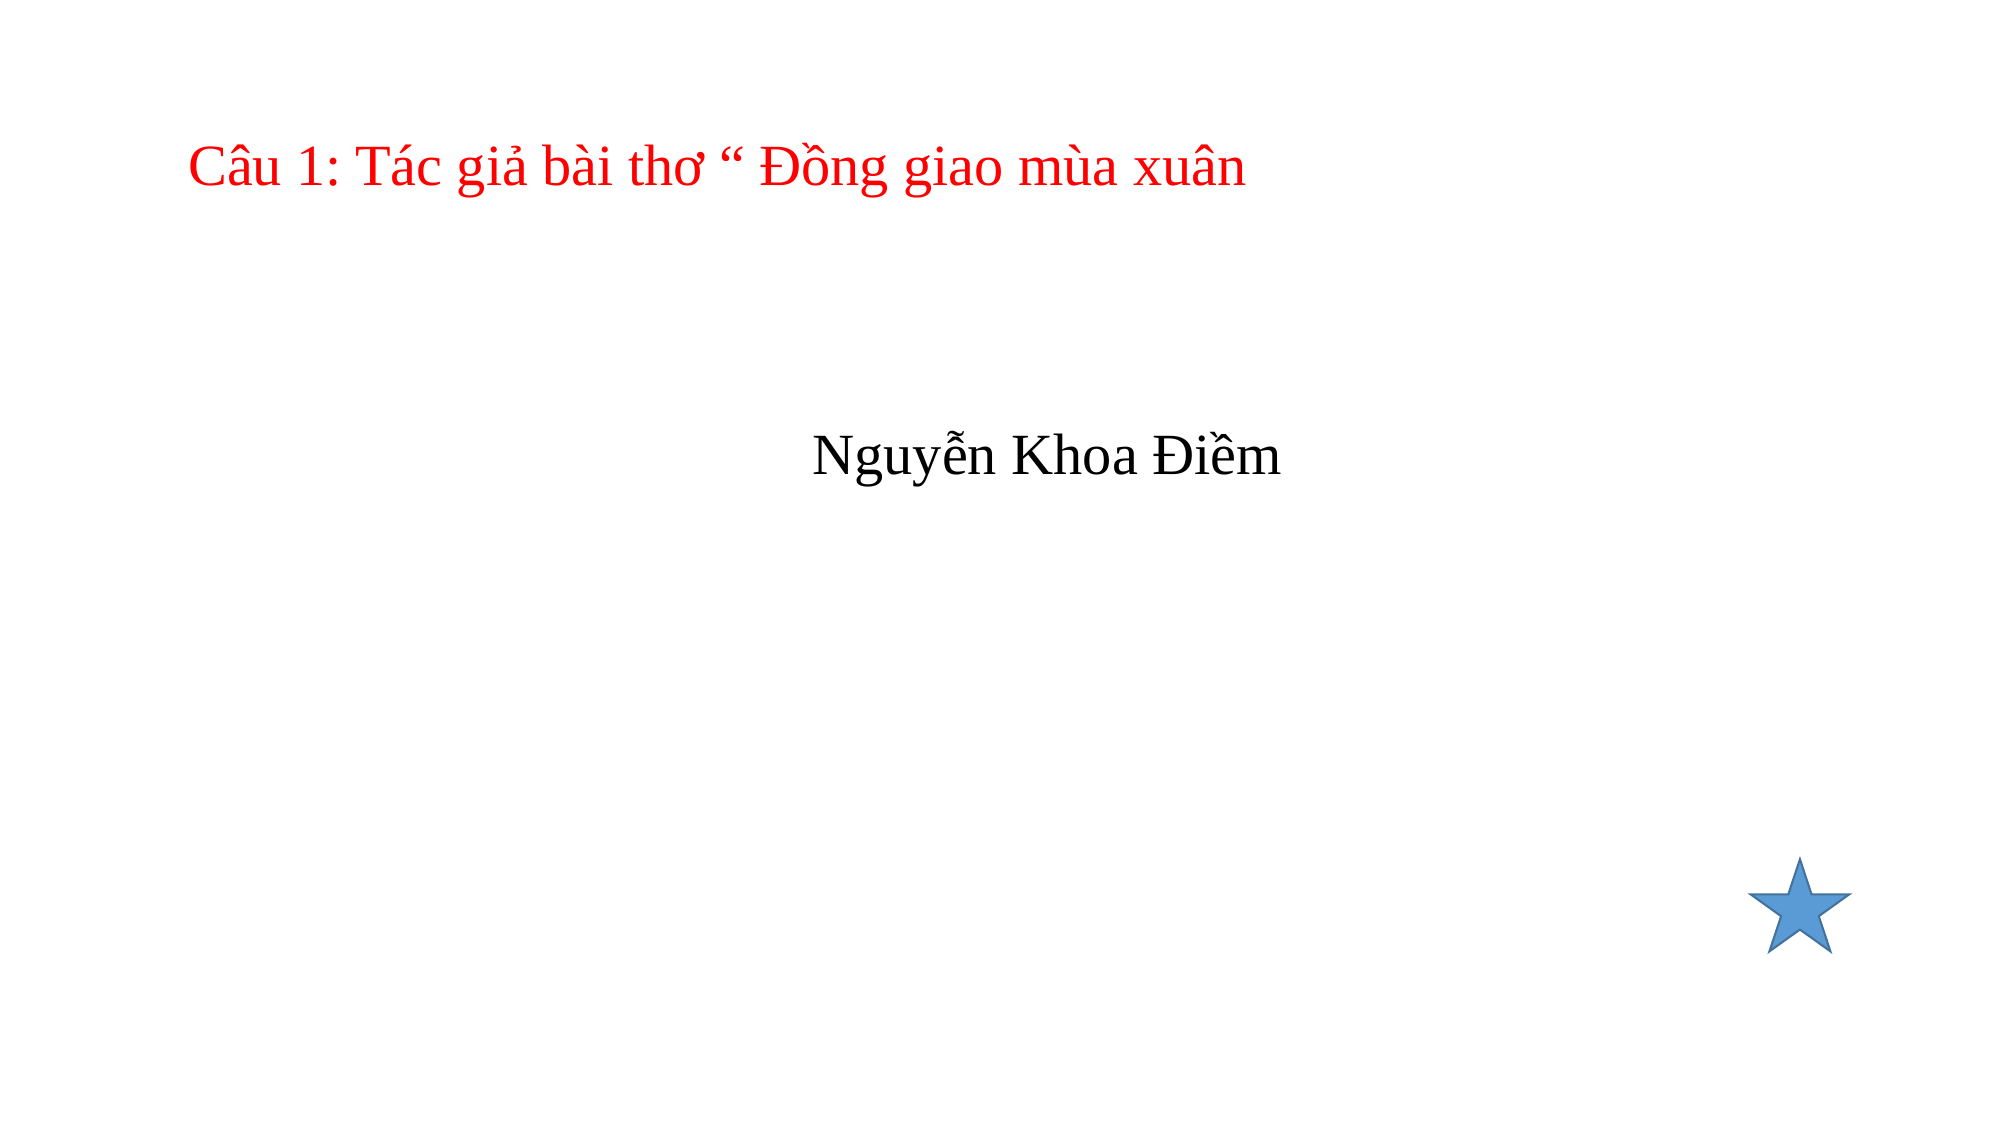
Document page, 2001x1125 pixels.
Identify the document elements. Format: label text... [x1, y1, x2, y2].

text_box Nguyễn Khoa Điềm [797, 408, 1395, 494]
text_box Câu 1: Tác giả bài thơ “ Đồng giao mùa xuân [173, 120, 1395, 205]
text_box [1747, 855, 1853, 954]
